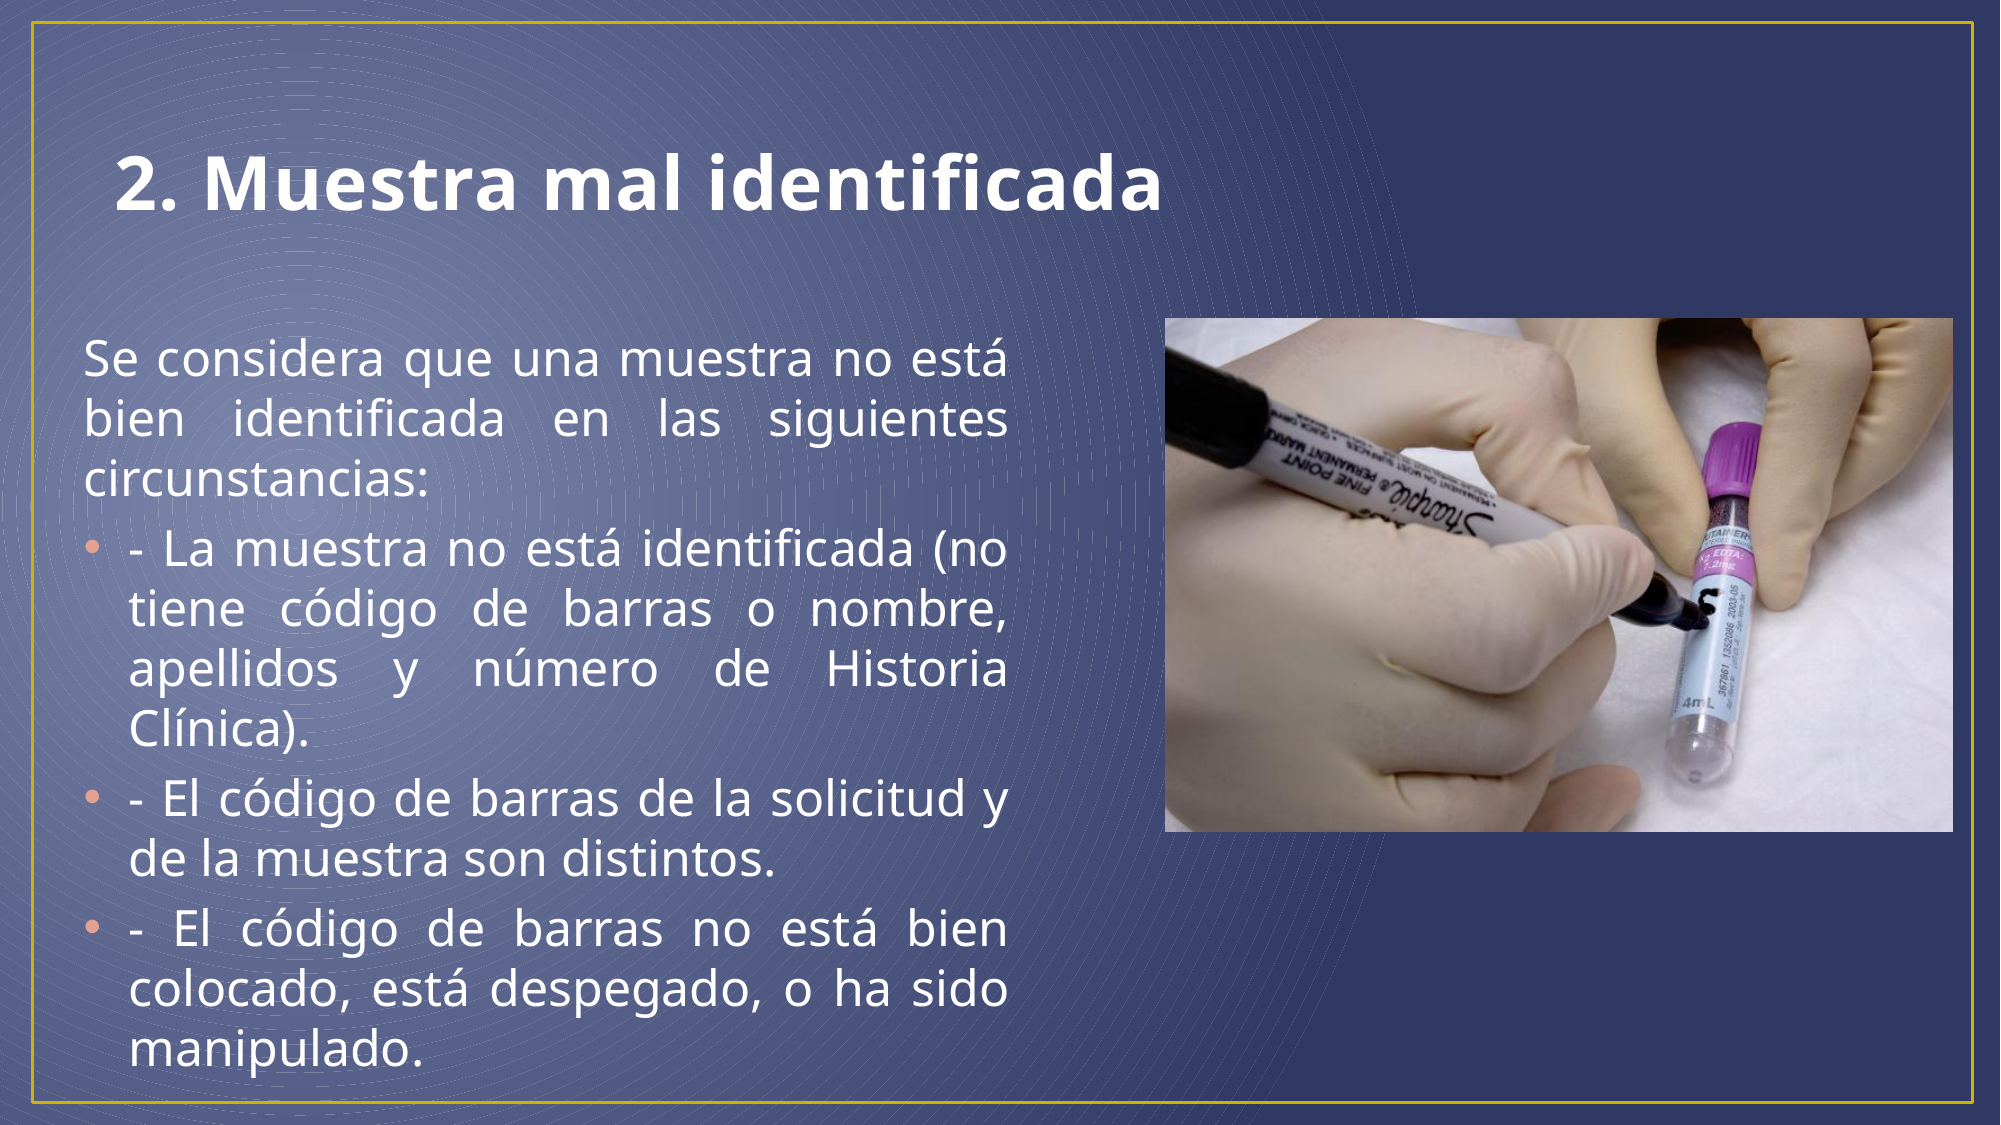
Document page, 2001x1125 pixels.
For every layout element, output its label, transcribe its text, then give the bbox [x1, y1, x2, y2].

list Se considera que una muestra no está bien identificada en las siguientes circunstancias: - La muestra no está identificada (no tiene código de barras o nombre, apellidos y número de Historia Clínica). - El código de barras de la solicitud y de la muestra son distintos. - El código de barras no está bien colocado, está despegado, o ha sido manipulado. [68, 318, 1025, 1100]
title 2. Muestra mal identificada [99, 45, 1900, 233]
picture [1165, 318, 1953, 832]
